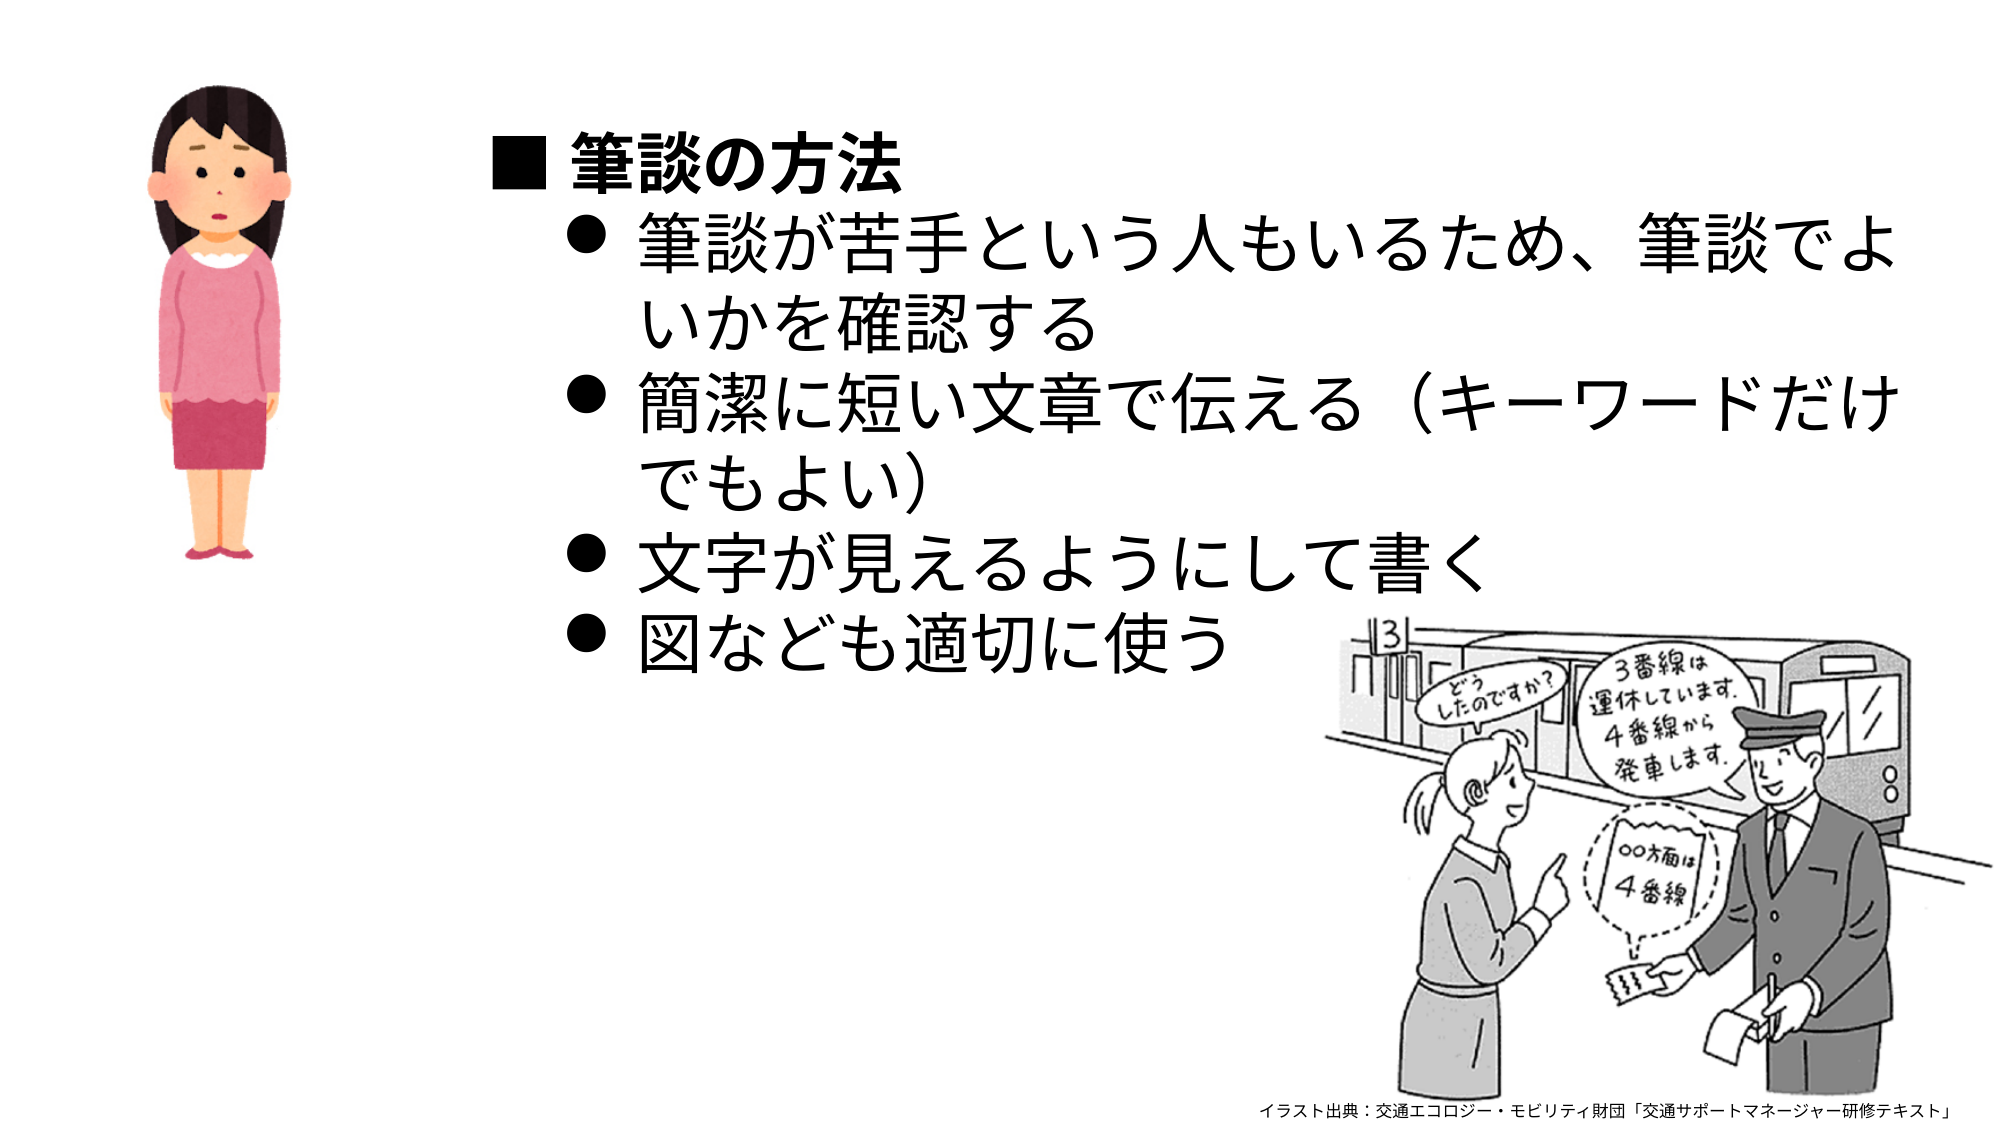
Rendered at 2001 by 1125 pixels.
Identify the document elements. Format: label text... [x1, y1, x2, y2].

picture [145, 84, 294, 563]
picture [1319, 602, 2000, 1108]
text_box ■筆談の方法 筆談が苦手という人もいるため、筆談でよいかを確認する 簡潔に短い文章で伝える（キーワードだけでもよい） 文字が見えるようにして書く 図なども適切に使う [471, 114, 1936, 690]
text_box イラスト出典：交通エコロジー・モビリティ財団「交通サポートマネージャー研修テキスト」 [1243, 1088, 1984, 1122]
